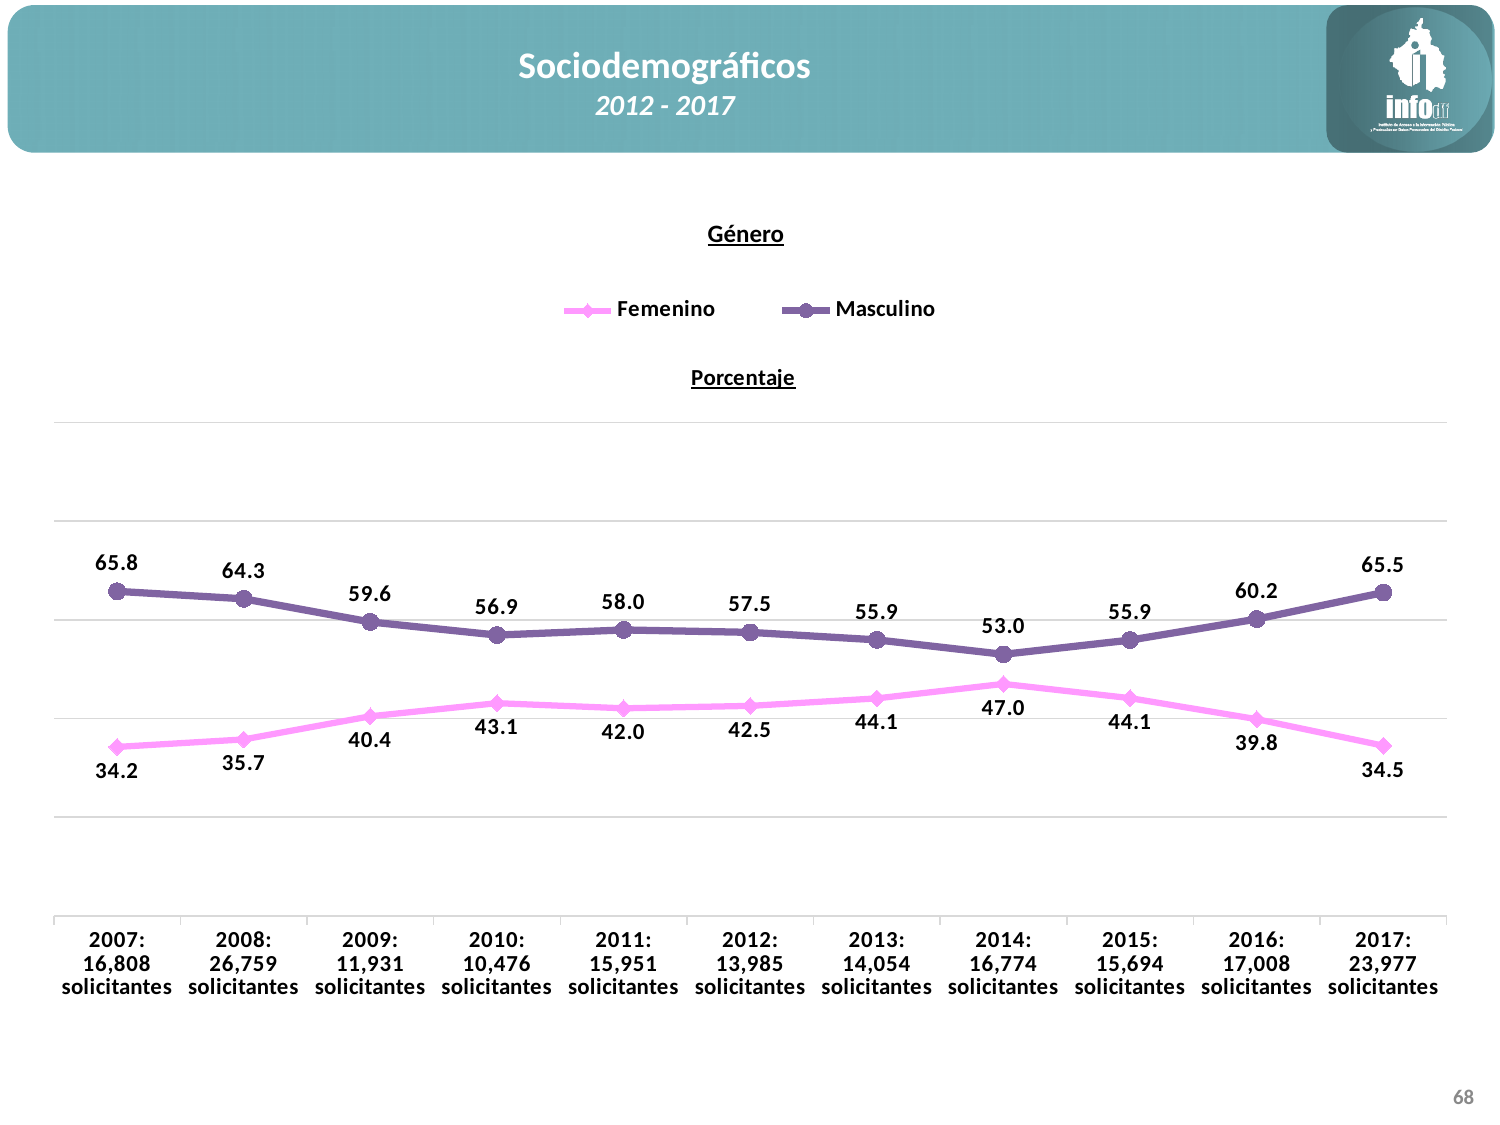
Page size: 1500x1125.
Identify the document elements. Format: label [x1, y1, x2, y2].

picture [7, 17, 12, 141]
picture [27, 5, 1495, 153]
chart [29, 278, 1471, 1036]
text_box [12, 6, 1317, 156]
text_box [202, 209, 1289, 255]
slide_number [1416, 1056, 1490, 1117]
